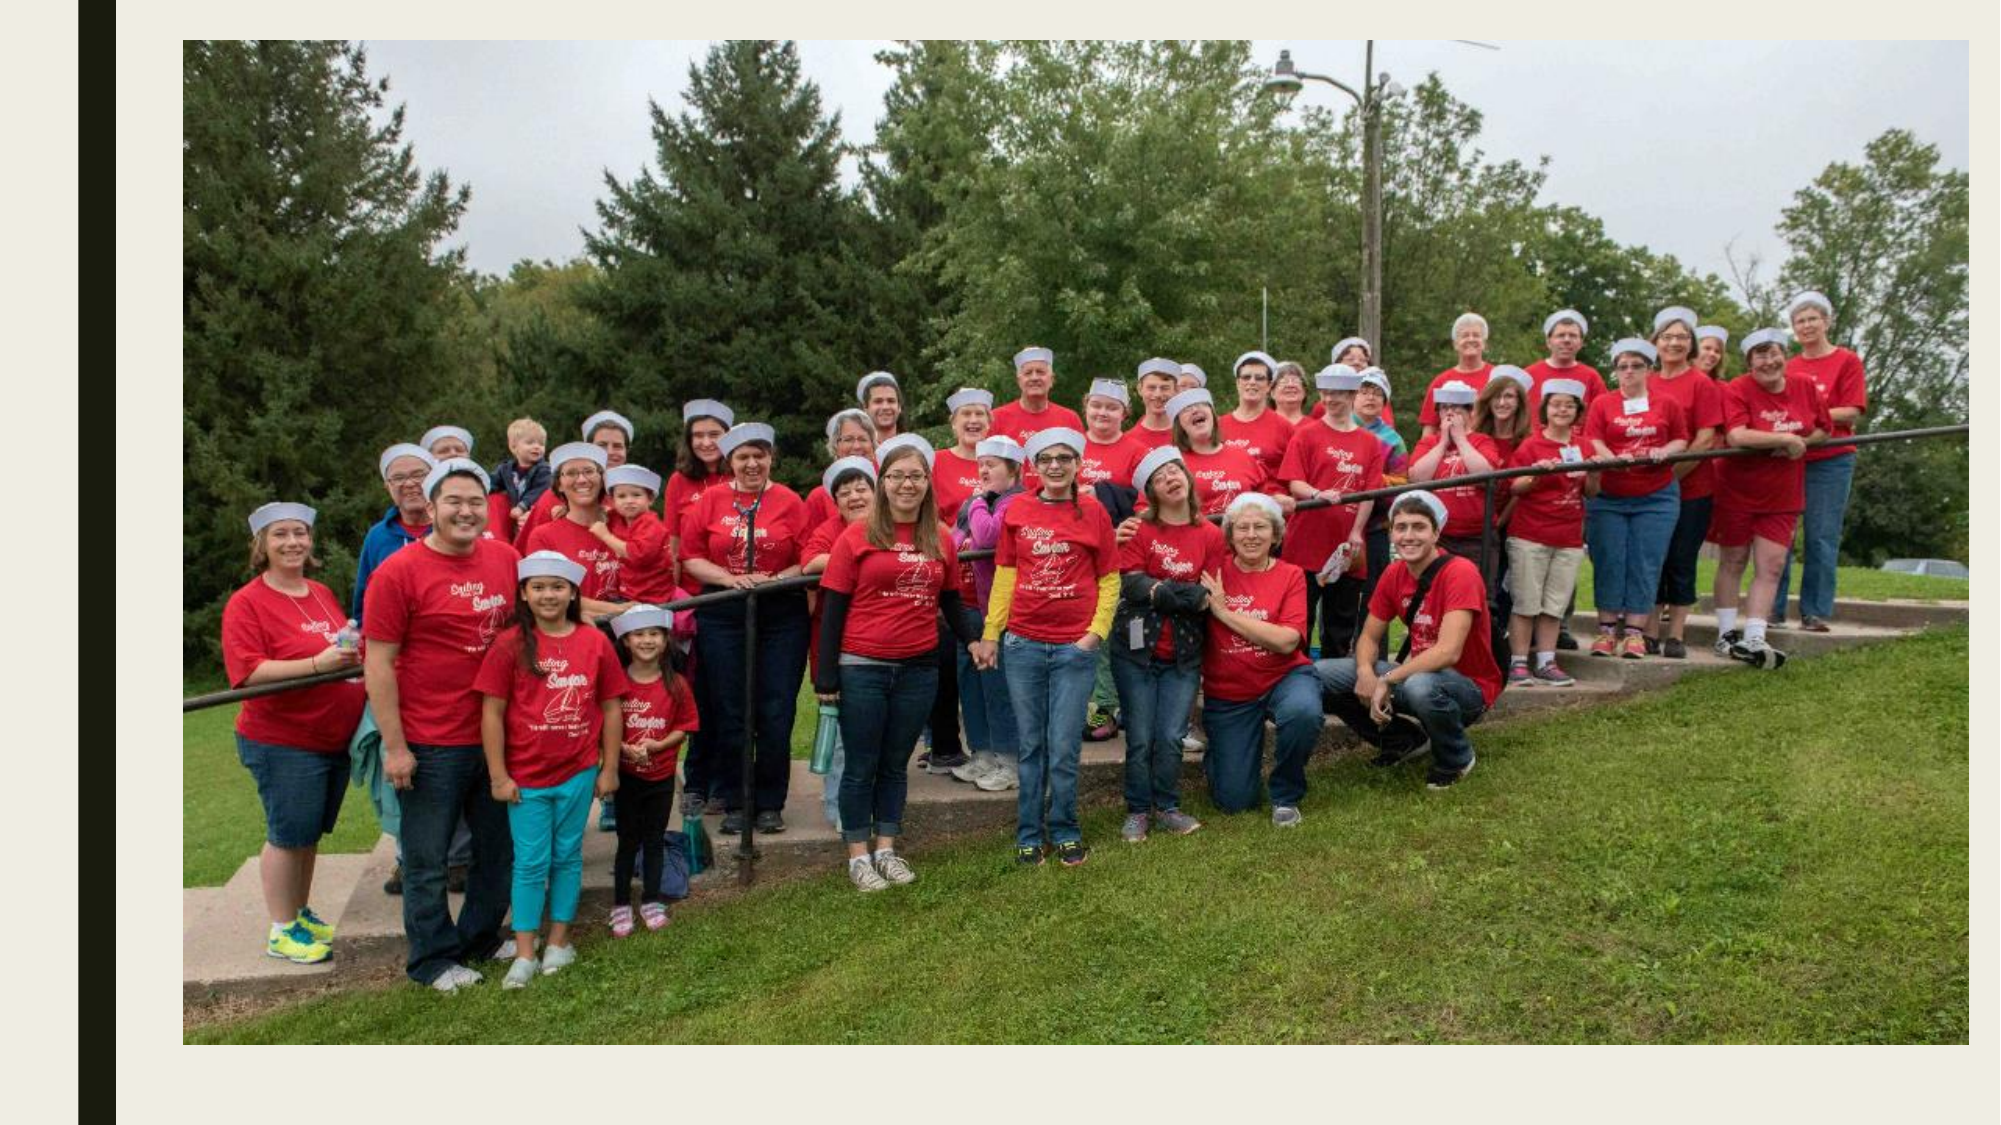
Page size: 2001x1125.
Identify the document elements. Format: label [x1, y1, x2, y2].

picture [182, 40, 1969, 1045]
